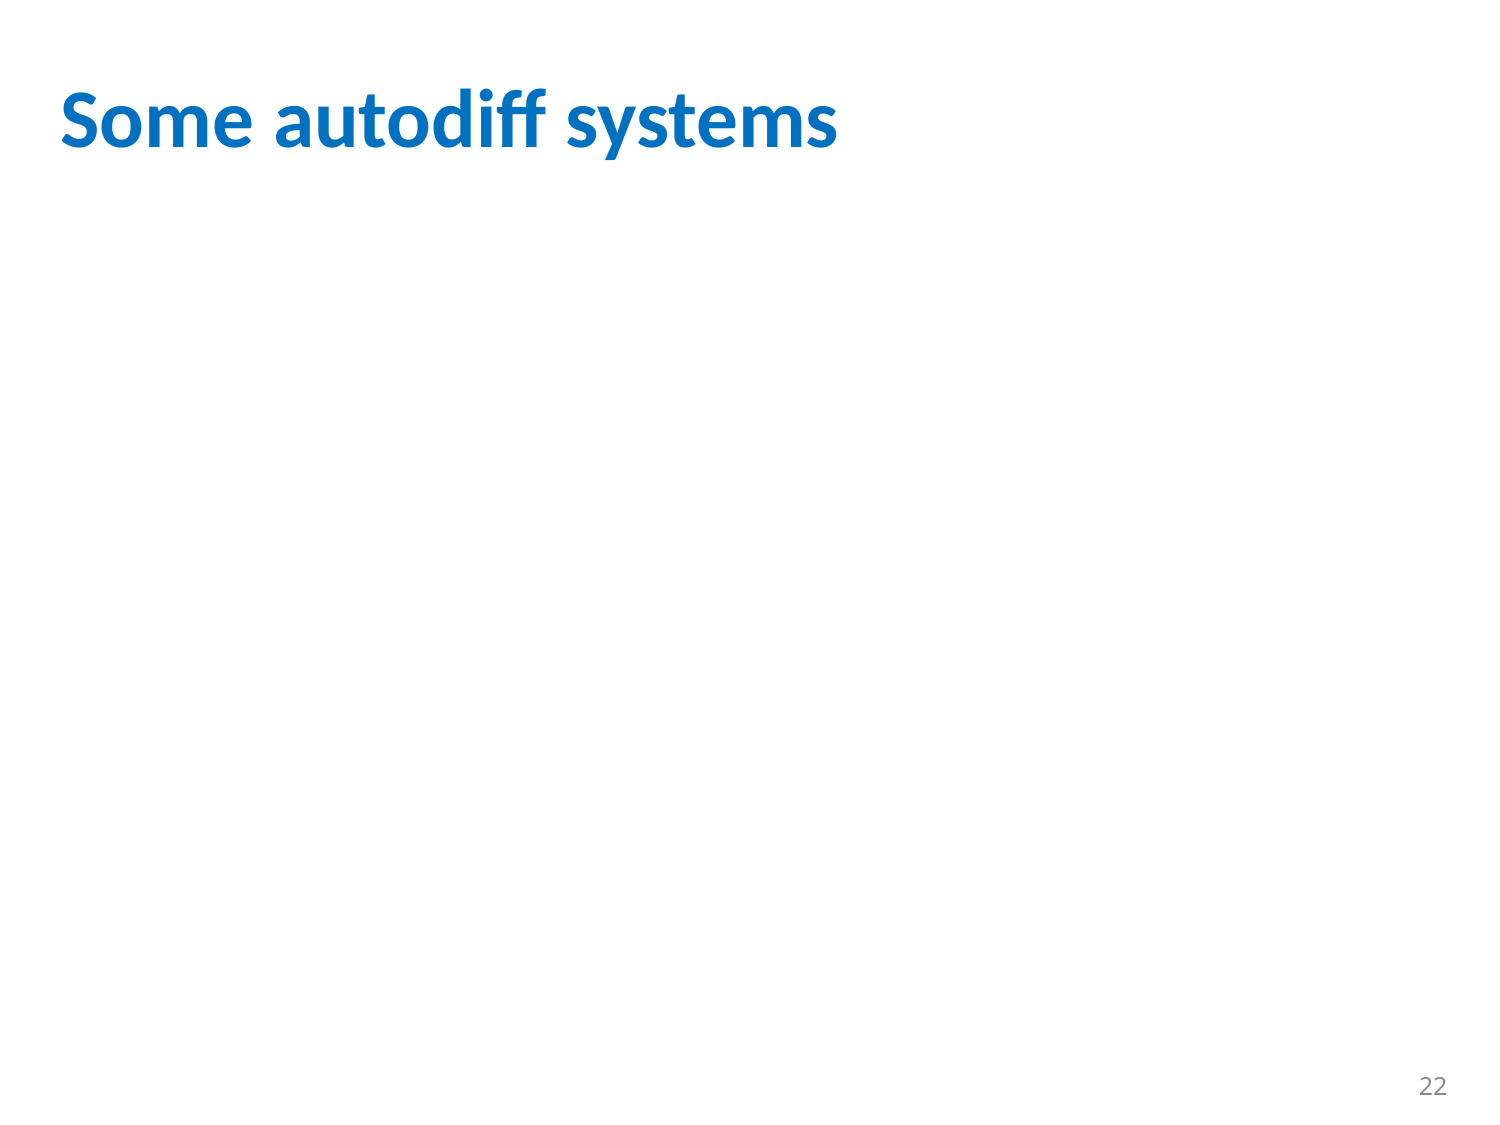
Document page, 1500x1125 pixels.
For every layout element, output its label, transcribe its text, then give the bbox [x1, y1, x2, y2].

slide_number 22 [1112, 1057, 1463, 1118]
title Some autodiff systems [45, 47, 1465, 180]
